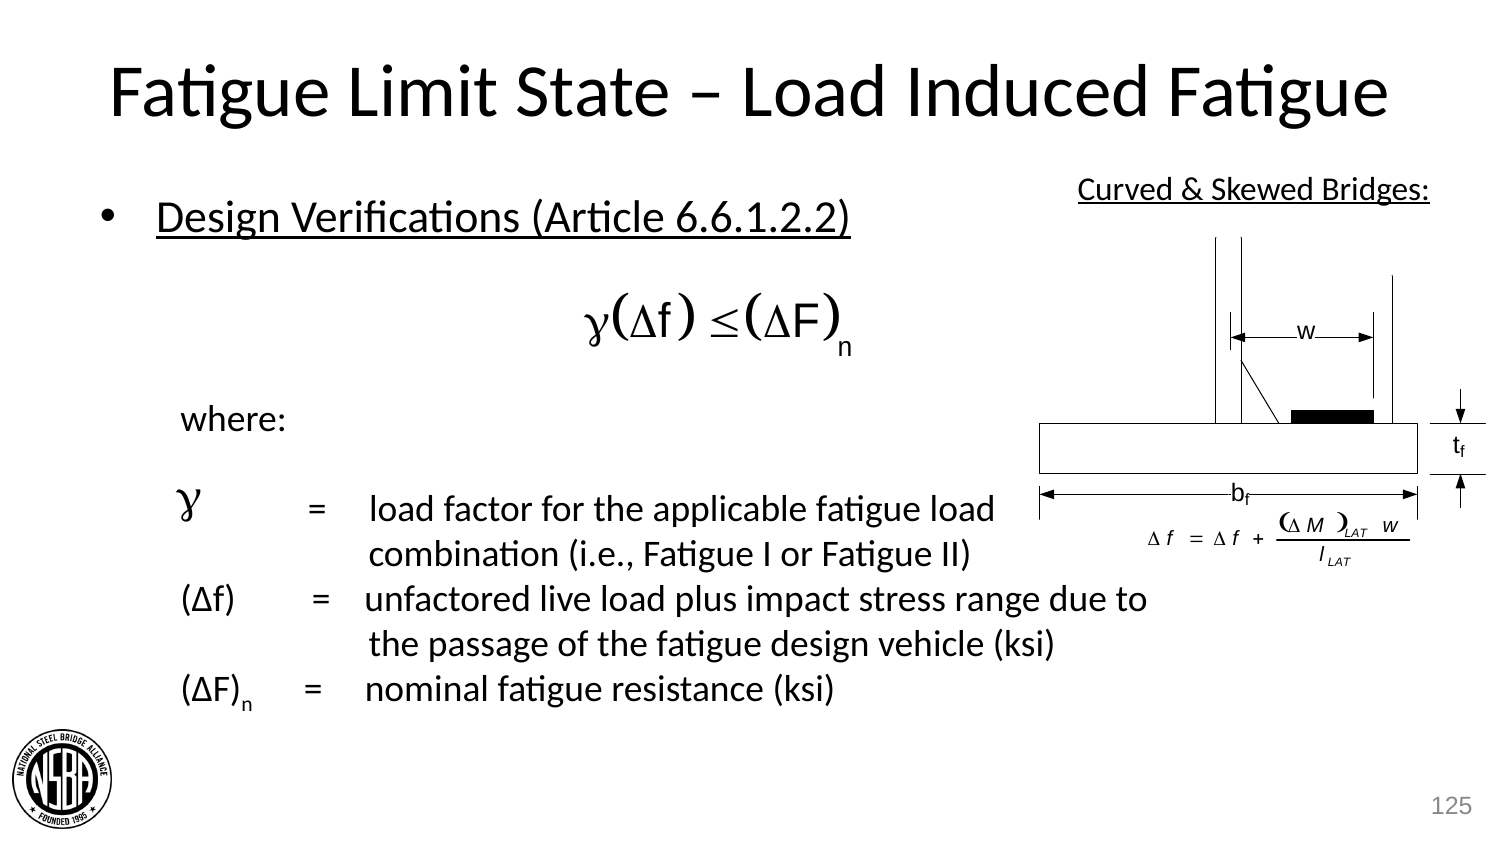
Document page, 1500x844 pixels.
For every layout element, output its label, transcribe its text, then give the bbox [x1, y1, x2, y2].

slide_number 125 [1137, 782, 1488, 828]
list Design Verifications (Article 6.6.1.2.2) [85, 179, 1225, 737]
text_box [166, 478, 209, 537]
title Fatigue Limit State – Load Induced Fatigue [75, 33, 1425, 175]
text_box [574, 283, 861, 372]
text_box where: = load factor for the applicable fatigue load combination (i.e., Fatigue I or Fatigue II) (Δf) = unfactored live load plus impact stress range due to the passage of the fatigue design vehicle (ksi) (ΔF)n = nominal fatigue resistance (ksi) [165, 386, 1175, 723]
picture [12, 729, 112, 829]
text_box Curved & Skewed Bridges: [1062, 159, 1475, 214]
picture [1037, 235, 1488, 573]
